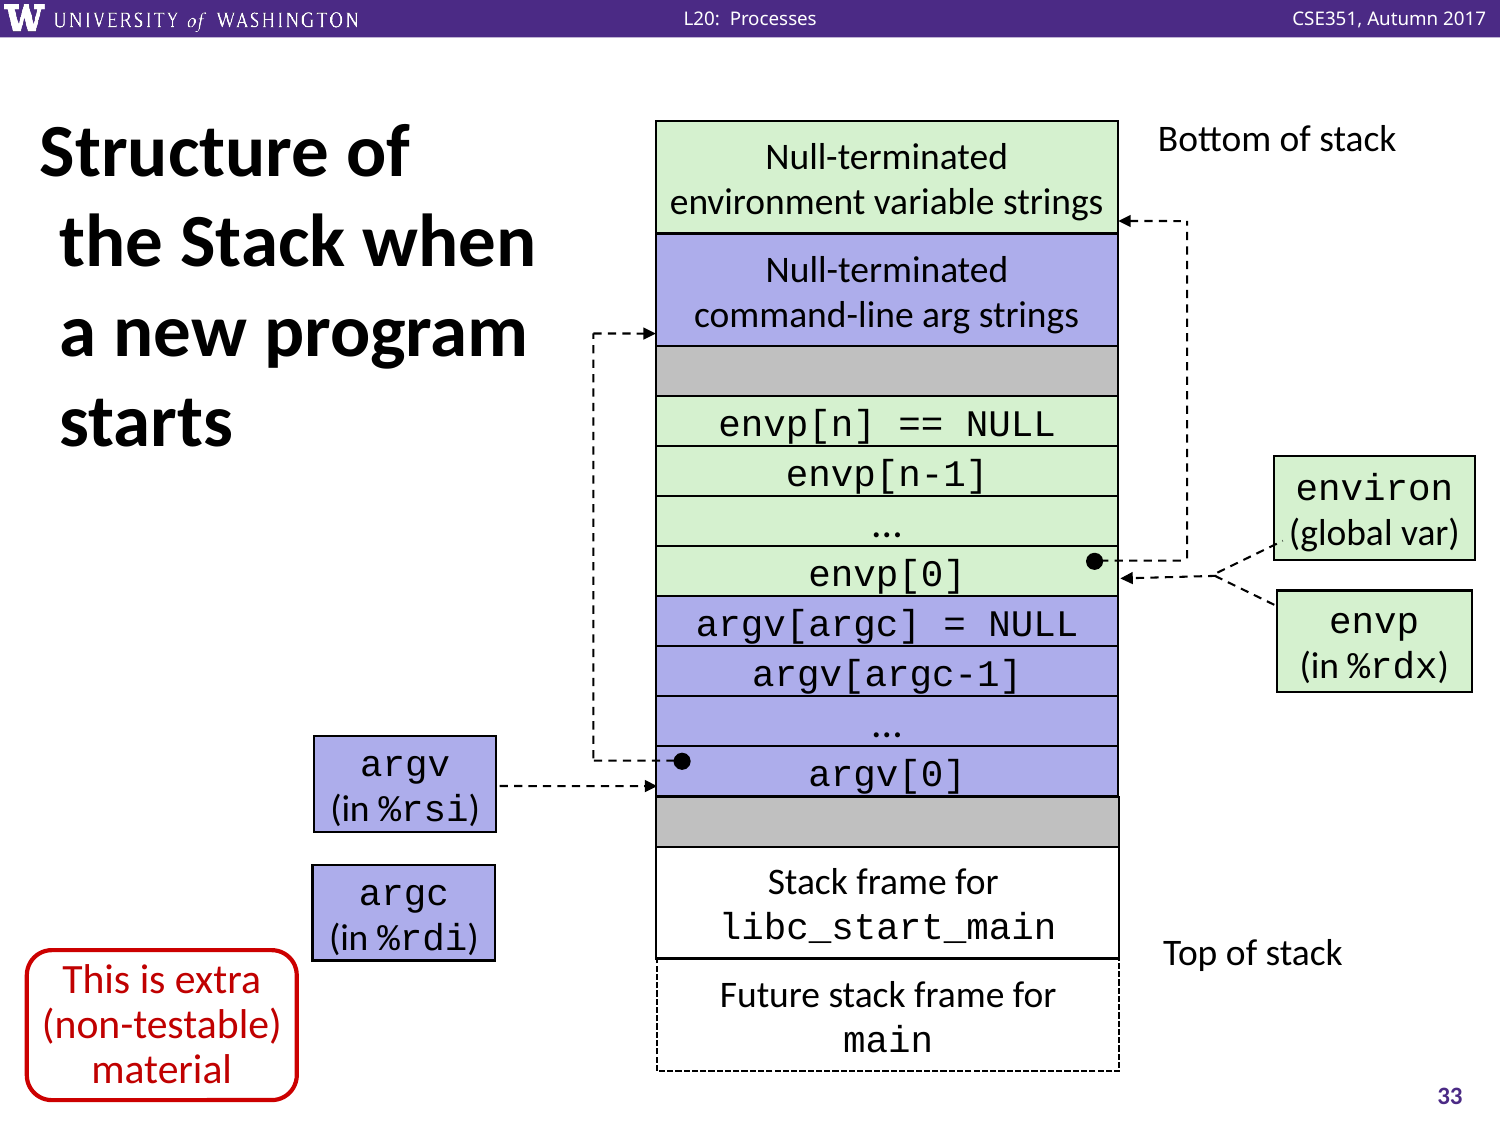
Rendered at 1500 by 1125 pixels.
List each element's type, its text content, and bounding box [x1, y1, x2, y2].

text_box [655, 346, 1119, 395]
text_box This is extra (non-testable) material [26, 950, 297, 1101]
text_box [1118, 214, 1136, 228]
text_box [656, 797, 1119, 848]
text_box envp (in %rdx) [1276, 590, 1472, 693]
text_box ... [655, 695, 1119, 745]
text_box envp[n] == NULL [655, 395, 1119, 445]
text_box [1087, 553, 1103, 569]
text_box [674, 753, 690, 769]
text_box Future stack frame for main [656, 958, 1120, 1072]
text_box argc (in %rdi) [312, 864, 496, 961]
text_box Bottom of stack [1143, 106, 1412, 166]
picture [4, 4, 358, 32]
text_box Top of stack [1148, 920, 1358, 980]
text_box environ (global var) [1274, 455, 1475, 561]
text_box Null-terminated environment variable strings [655, 121, 1119, 233]
text_box argv[argc] = NULL [655, 595, 1119, 646]
text_box envp[0] [655, 545, 1119, 595]
text_box argv[argc-1] [655, 646, 1119, 695]
text_box Null-terminated command-line arg strings [655, 233, 1119, 346]
title Structure of the Stack when a new program starts [24, 124, 560, 438]
text_box [644, 779, 658, 793]
text_box [1120, 571, 1139, 585]
text_box [637, 327, 656, 340]
text_box envp[n-1] [655, 445, 1119, 496]
text_box ... [655, 496, 1119, 545]
text_box argv[0] [655, 745, 1119, 796]
slide_number 33 [1400, 1065, 1500, 1125]
text_box Stack frame for libc_start_main [656, 848, 1119, 959]
text_box argv (in %rsi) [313, 736, 497, 833]
